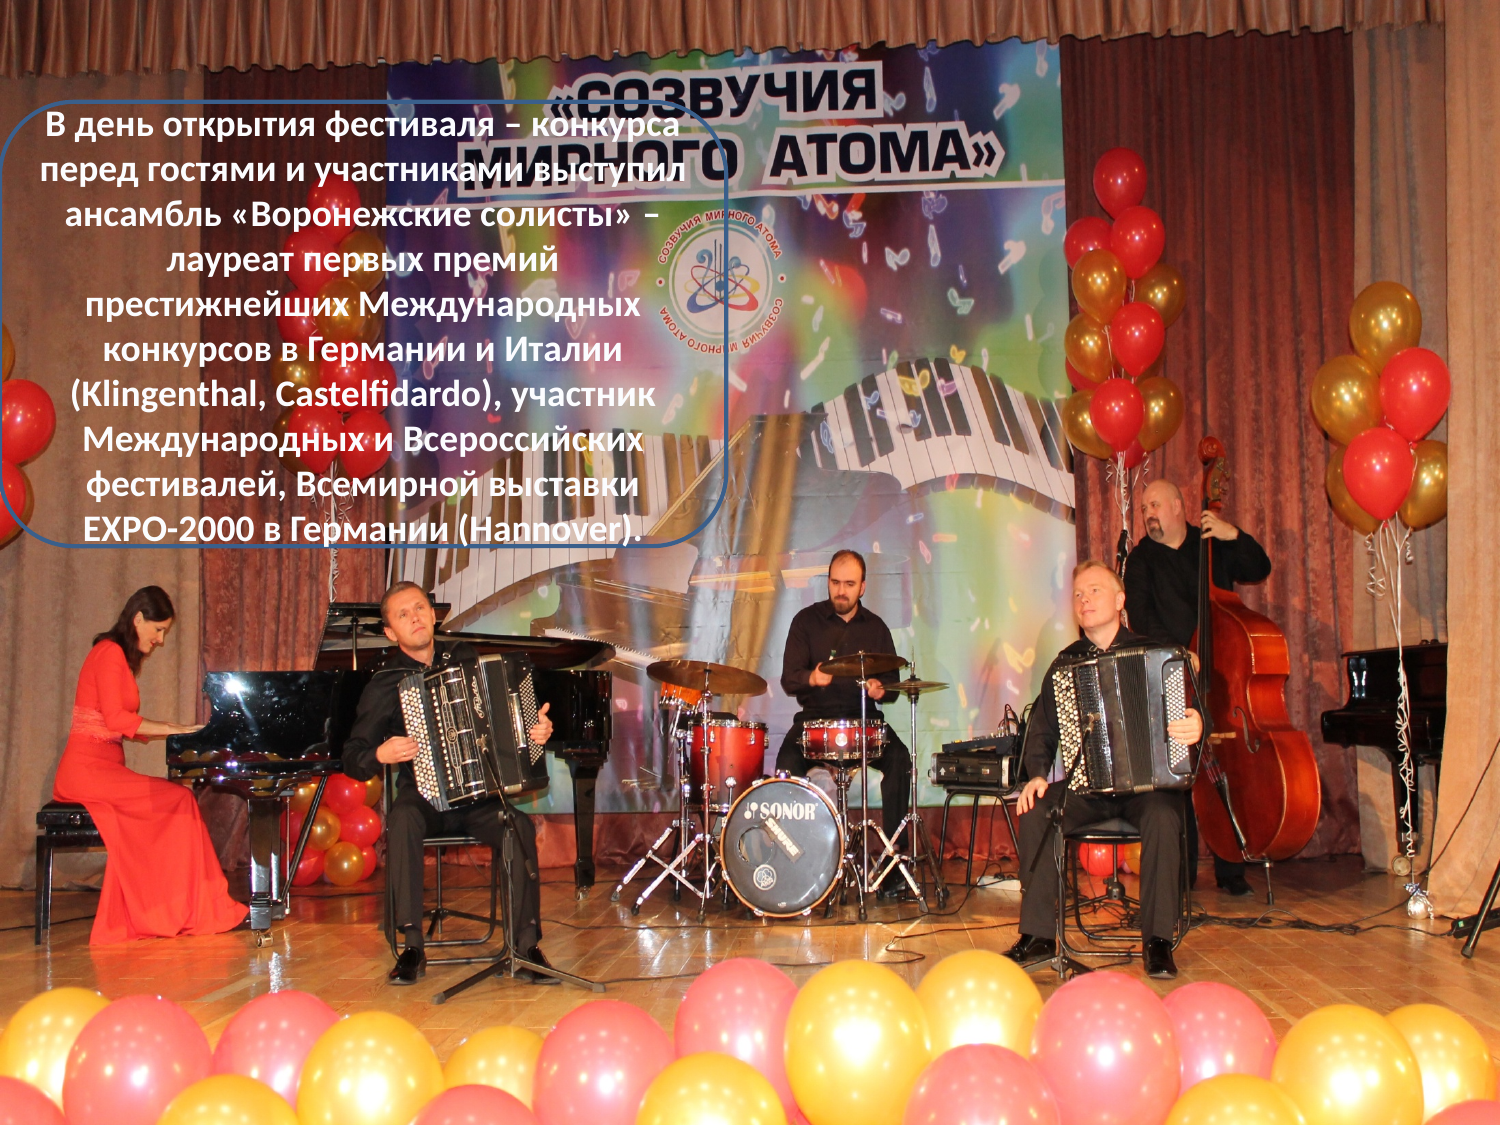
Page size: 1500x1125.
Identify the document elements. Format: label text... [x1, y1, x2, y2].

text_box В день открытия фестиваля – конкурса перед гостями и участниками выступил ансамбль «Воронежские солисты» – лауреат первых премий престижнейших Международных конкурсов в Германии и Италии (Klingenthal, Castelfidardo), участник Международных и Всероссийских фестивалей, Всемирной выставки EXPO-2000 в Германии (Hannover). [0, 99, 729, 549]
picture [0, 0, 1500, 1125]
